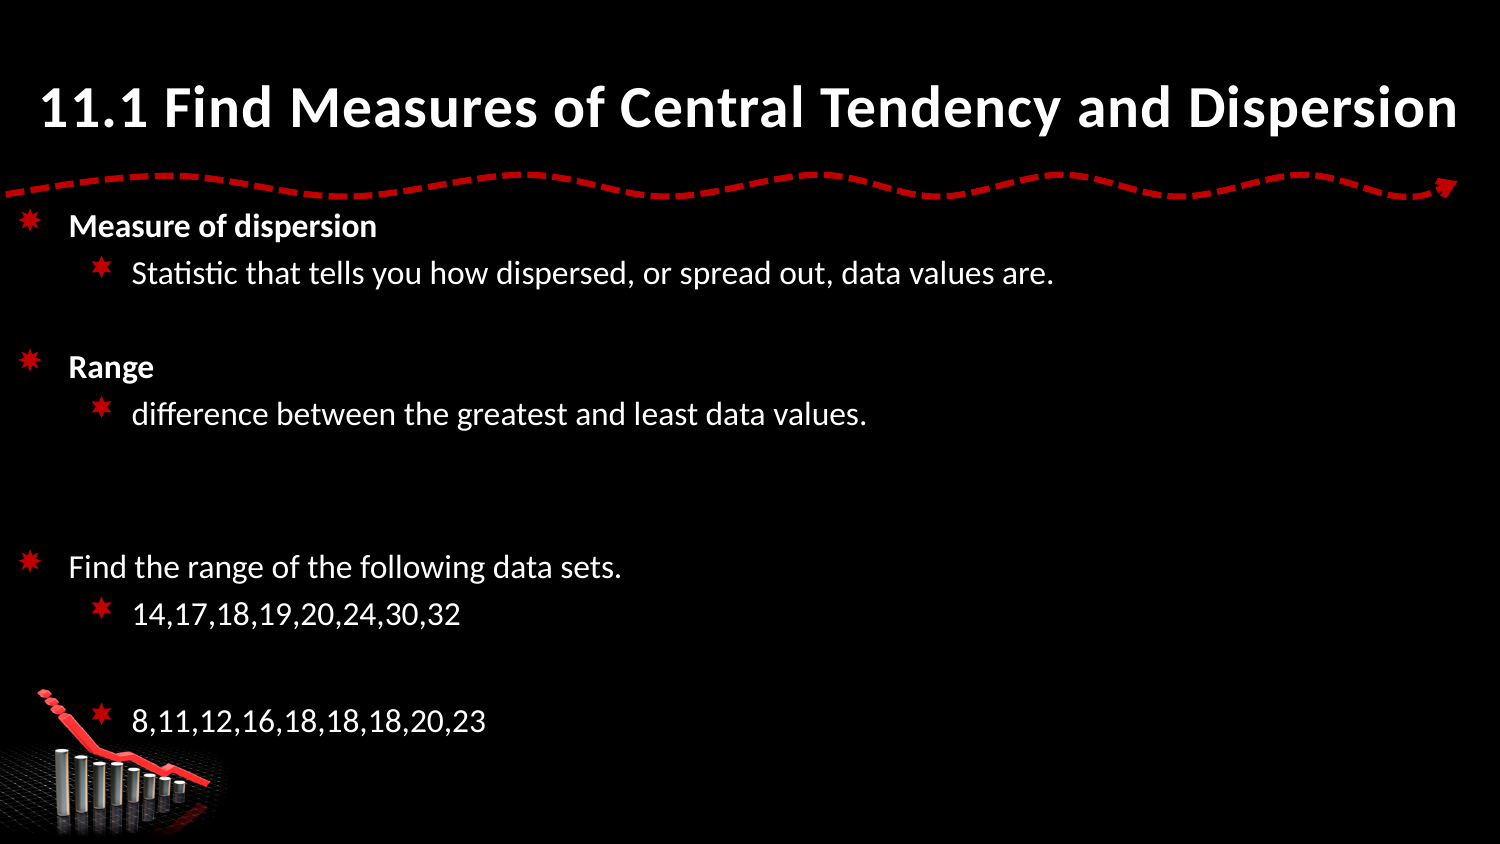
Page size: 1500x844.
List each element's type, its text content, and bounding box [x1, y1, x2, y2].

picture [0, 684, 238, 844]
title 11.1 Find Measures of Central Tendency and Dispersion [0, 33, 1500, 175]
